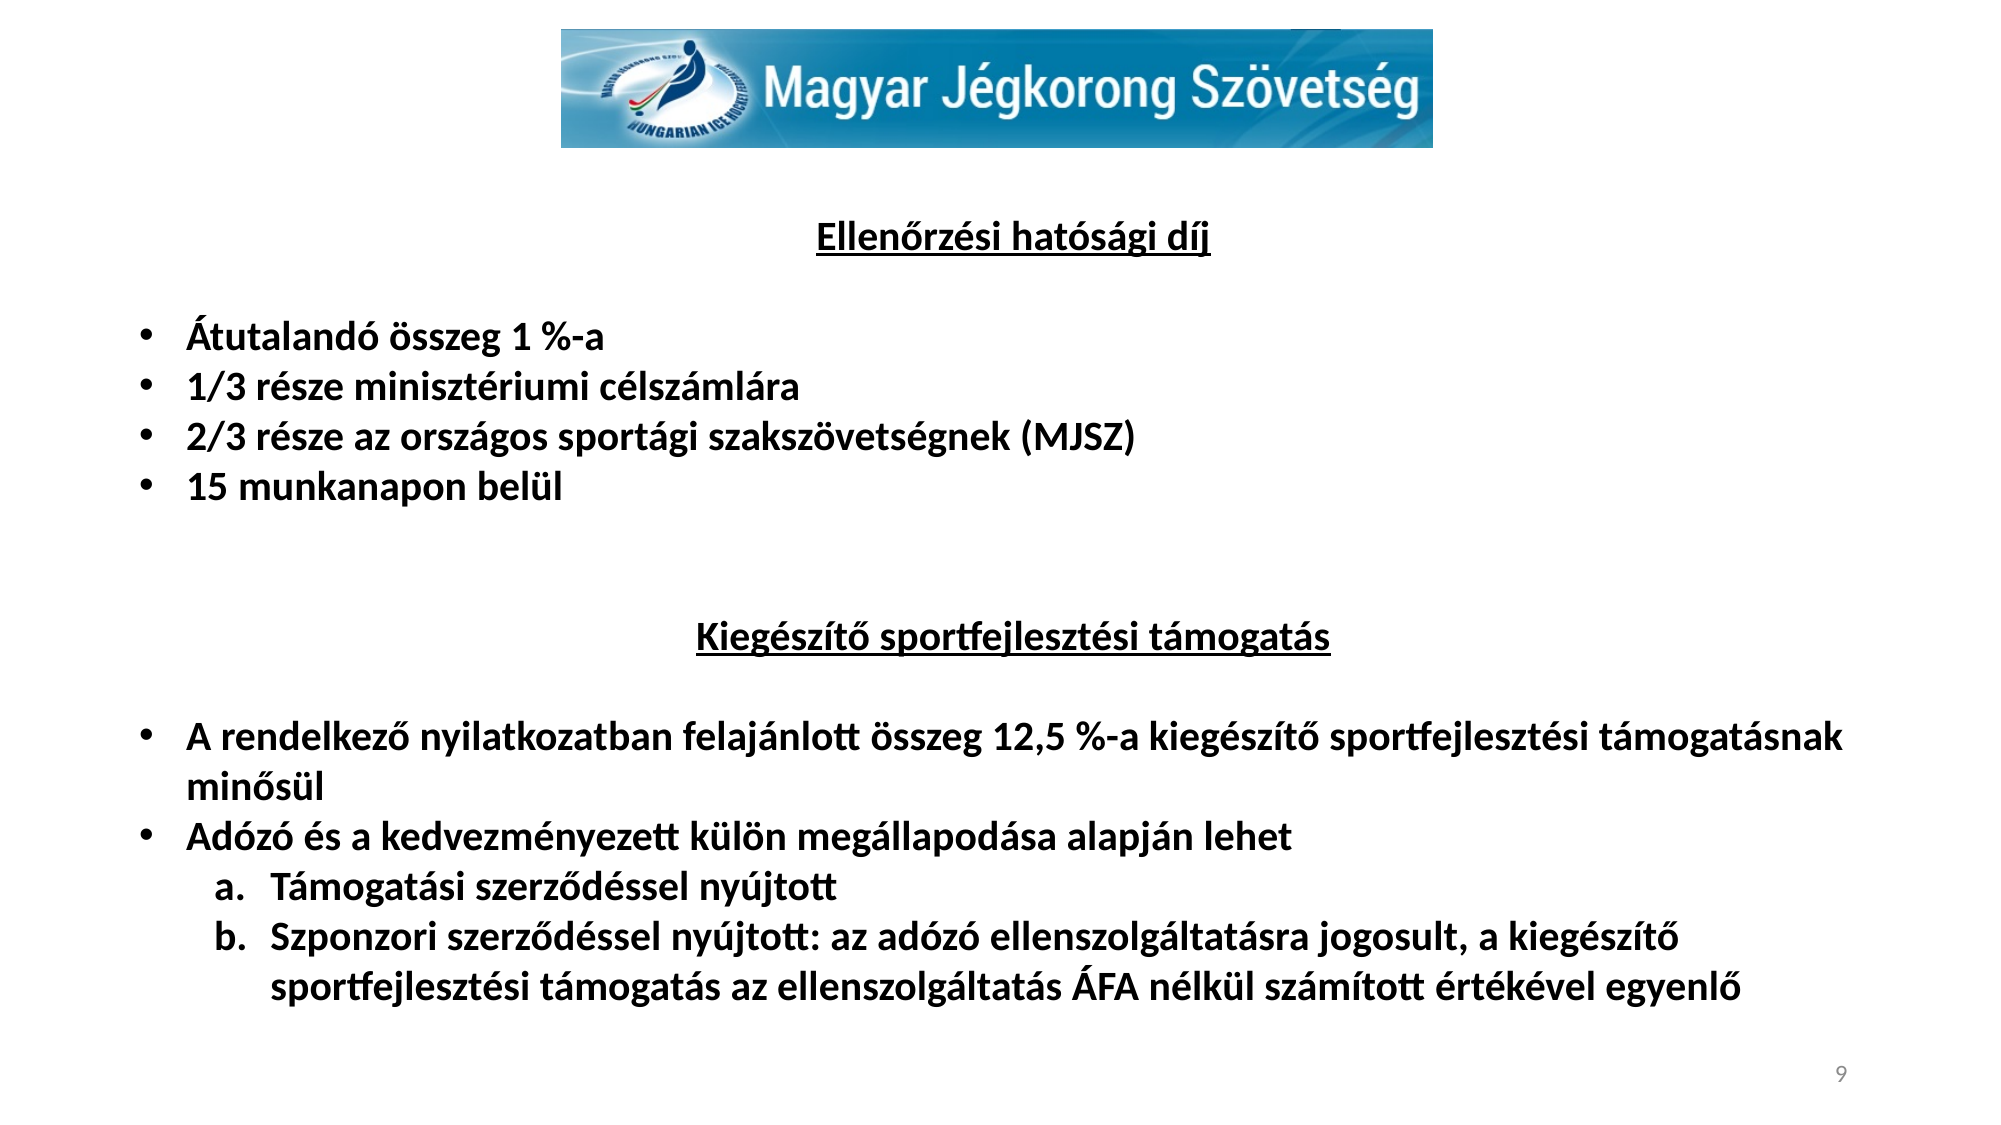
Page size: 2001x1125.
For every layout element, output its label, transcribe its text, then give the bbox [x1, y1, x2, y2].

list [560, 29, 1433, 148]
text_box Ellenőrzési hatósági díj Átutalandó összeg 1 %-a 1/3 része minisztériumi célszámlára 2/3 része az országos sportági szakszövetségnek (MJSZ) 15 munkanapon belül Kiegészítő sportfejlesztési támogatás A rendelkező nyilatkozatban felajánlott összeg 12,5 %-a kiegészítő sportfejlesztési támogatásnak minősül Adózó és a kedvezményezett külön megállapodása alapján lehet Támogatási szerződéssel nyújtott Szponzori szerződéssel nyújtott: az adózó ellenszolgáltatásra jogosult, a kiegészítő sportfejlesztési támogatás az ellenszolgáltatás ÁFA nélkül számított értékével egyenlő [124, 201, 1903, 1107]
